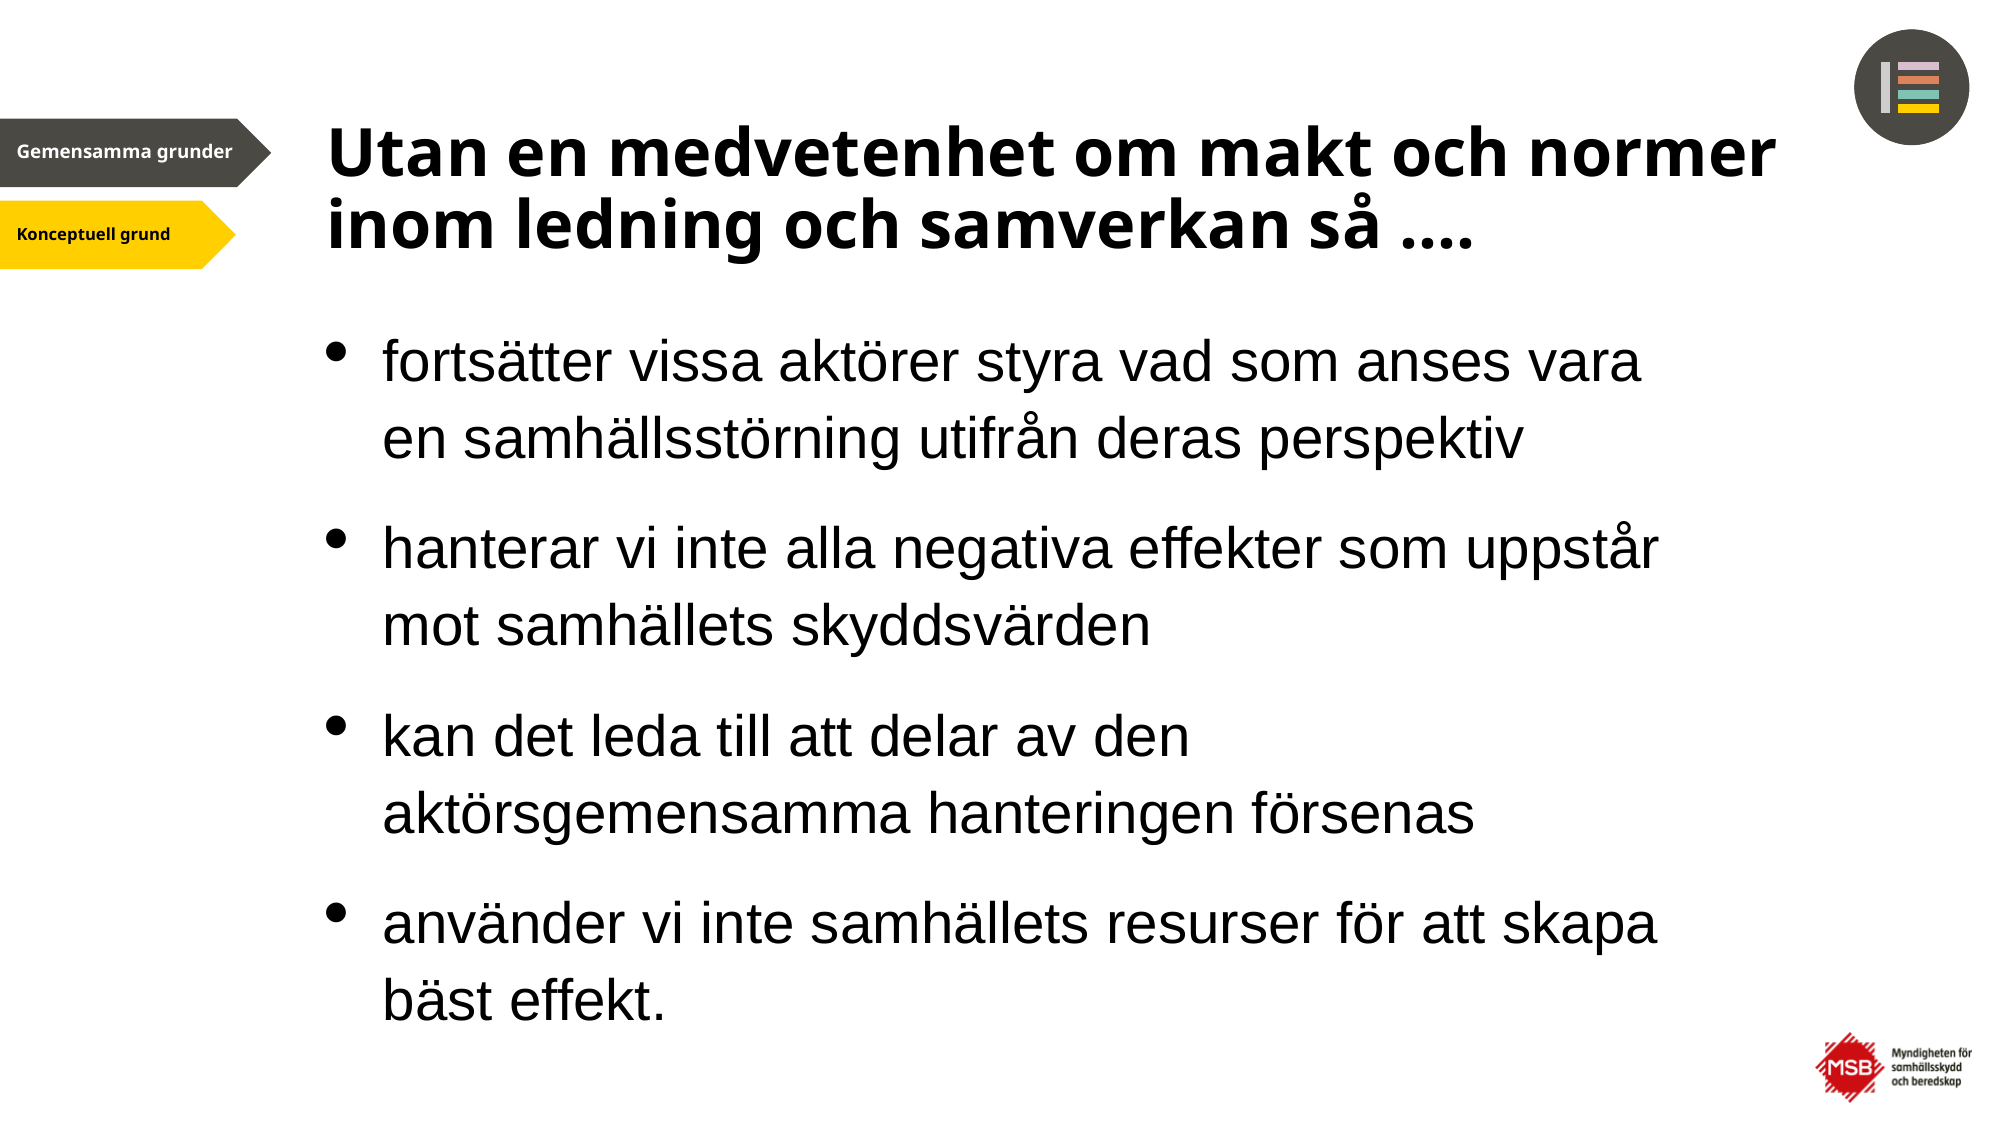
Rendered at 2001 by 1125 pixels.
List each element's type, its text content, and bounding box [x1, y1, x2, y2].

picture [1815, 1032, 1972, 1103]
list fortsätter vissa aktörer styra vad som anses vara en samhällsstörning utifrån deras perspektiv hanterar vi inte alla negativa effekter som uppstår mot samhällets skyddsvärden kan det leda till att delar av den aktörsgemensamma hanteringen försenas använder vi inte samhällets resurser för att skapa bäst effekt. [311, 308, 1724, 1038]
title Utan en medvetenhet om makt och normer inom ledning och samverkan så …. [311, 111, 1863, 285]
